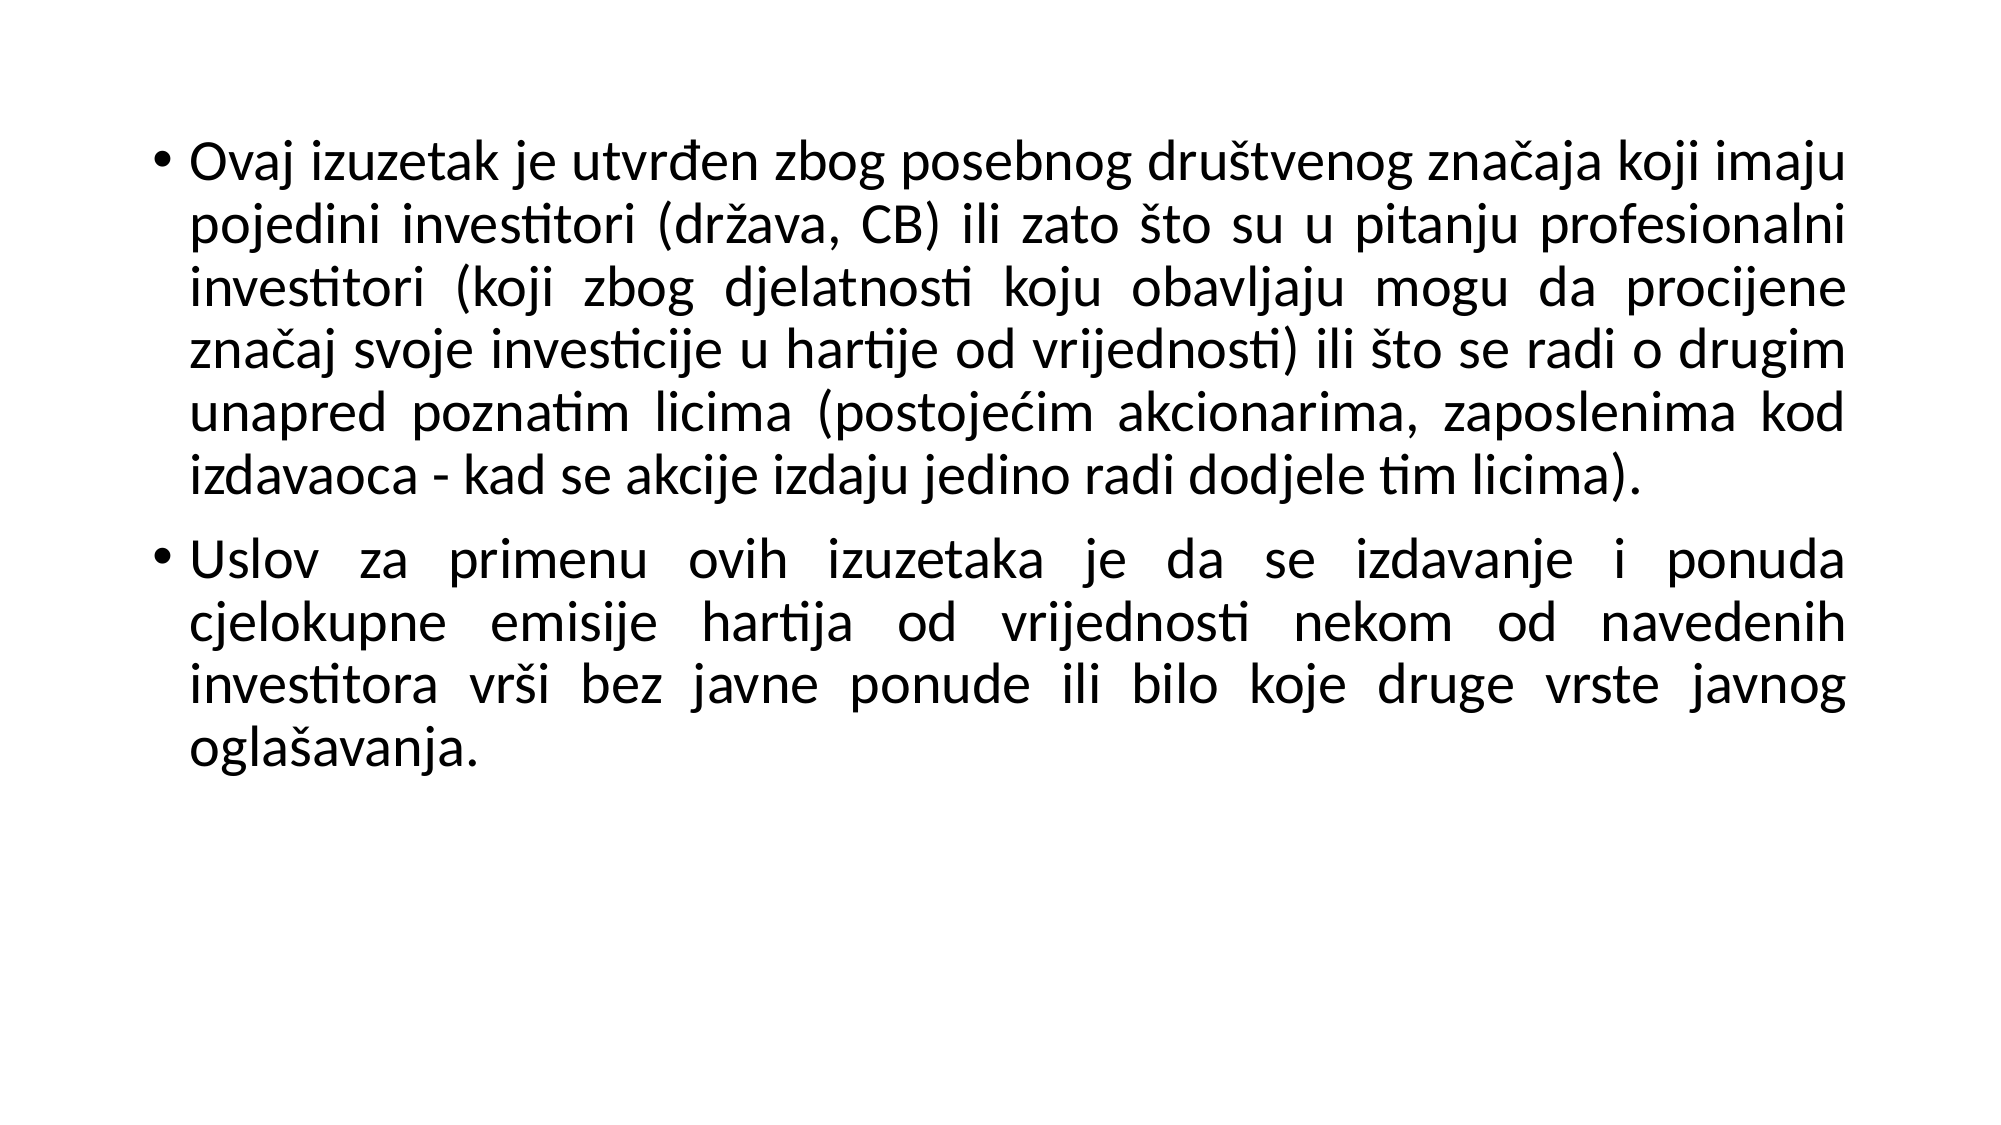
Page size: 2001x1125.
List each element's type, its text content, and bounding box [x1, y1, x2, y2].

list Ovaj izuzetak je utvrđen zbog posebnog društvenog značaja koji imaju pojedini investitori (država, CB) ili zato što su u pitanju profesionalni investitori (koji zbog djelatnosti koju obavljaju mogu da procijene značaj svoje investicije u hartije od vrijednosti) ili što se radi o drugim unapred poznatim licima (postojećim akcionarima, zaposlenima kod izdavaoca - kad se akcije izdaju jedino radi dodjele tim licima). Uslov za primenu ovih izuzetaka je da se izdavanje i ponuda cjelokupne emisije hartija od vrijednosti nekom od navedenih investitora vrši bez javne ponude ili bilo koje druge vrste javnog oglašavanja. [137, 122, 1863, 1014]
